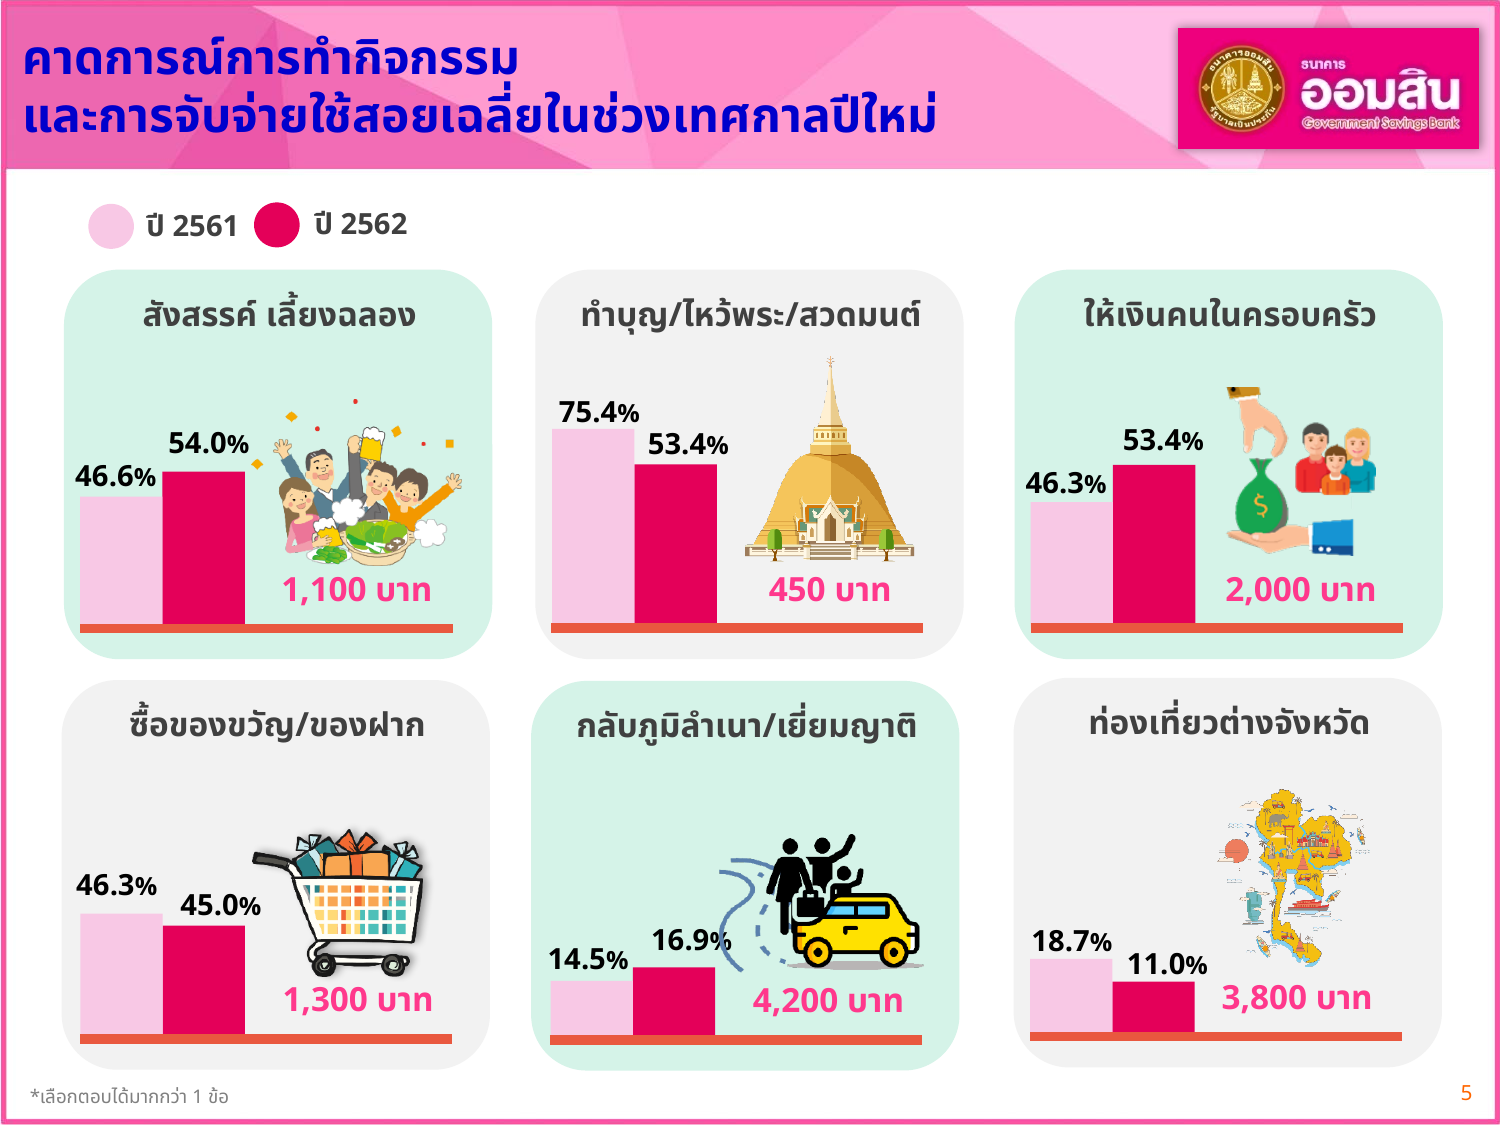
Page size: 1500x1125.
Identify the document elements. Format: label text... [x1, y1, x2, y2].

text_box [253, 201, 301, 249]
text_box *เลือกตอบได้มากกว่า 1 ข้อ [0, 1065, 259, 1125]
text_box คาดการณ์การทำกิจกรรม และการจับจ่ายใช้สอยเฉลี่ยในช่วงเทศกาลปีใหม่ [7, 31, 1202, 137]
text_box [52, 269, 493, 660]
text_box ปี 2562 [299, 198, 423, 248]
text_box ปี 2561 [131, 199, 255, 250]
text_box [1009, 677, 1443, 1068]
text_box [535, 269, 964, 660]
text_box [53, 679, 491, 1070]
text_box [87, 202, 135, 250]
slide_number 5 [1425, 1062, 1488, 1123]
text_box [525, 680, 960, 1071]
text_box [1003, 269, 1444, 660]
picture [0, 0, 1500, 1125]
